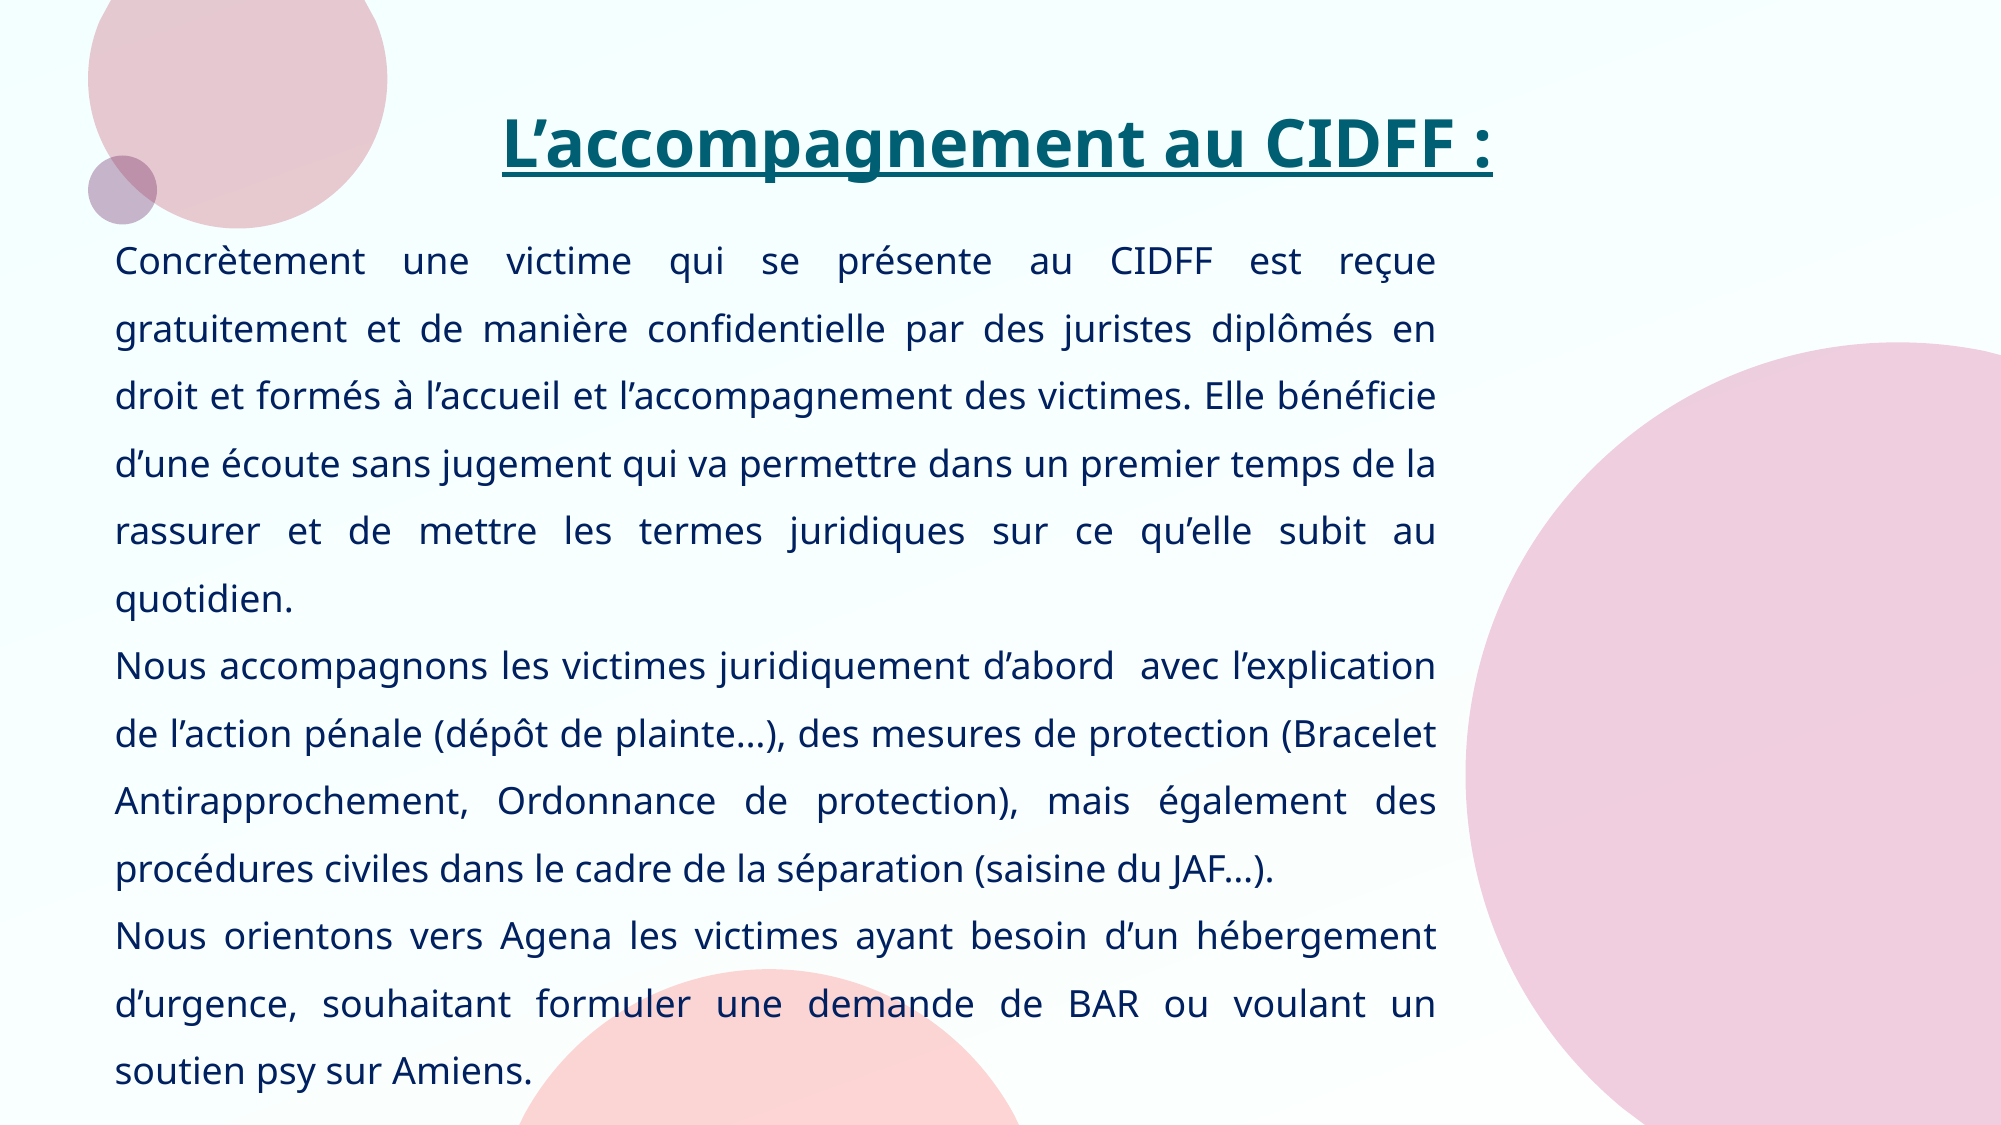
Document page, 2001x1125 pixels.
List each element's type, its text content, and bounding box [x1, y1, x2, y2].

text_box Concrètement une victime qui se présente au CIDFF est reçue gratuitement et de manière confidentielle par des juristes diplômés en droit et formés à l’accueil et l’accompagnement des victimes. Elle bénéficie d’une écoute sans jugement qui va permettre dans un premier temps de la rassurer et de mettre les termes juridiques sur ce qu’elle subit au quotidien. Nous accompagnons les victimes juridiquement d’abord avec l’explication de l’action pénale (dépôt de plainte…), des mesures de protection (Bracelet Antirapprochement, Ordonnance de protection), mais également des procédures civiles dans le cadre de la séparation (saisine du JAF…). Nous orientons vers Agena les victimes ayant besoin d’un hébergement d’urgence, souhaitant formuler une demande de BAR ou voulant un soutien psy sur Amiens. [99, 207, 1453, 1100]
title L’accompagnement au CIDFF : [85, 93, 1910, 198]
